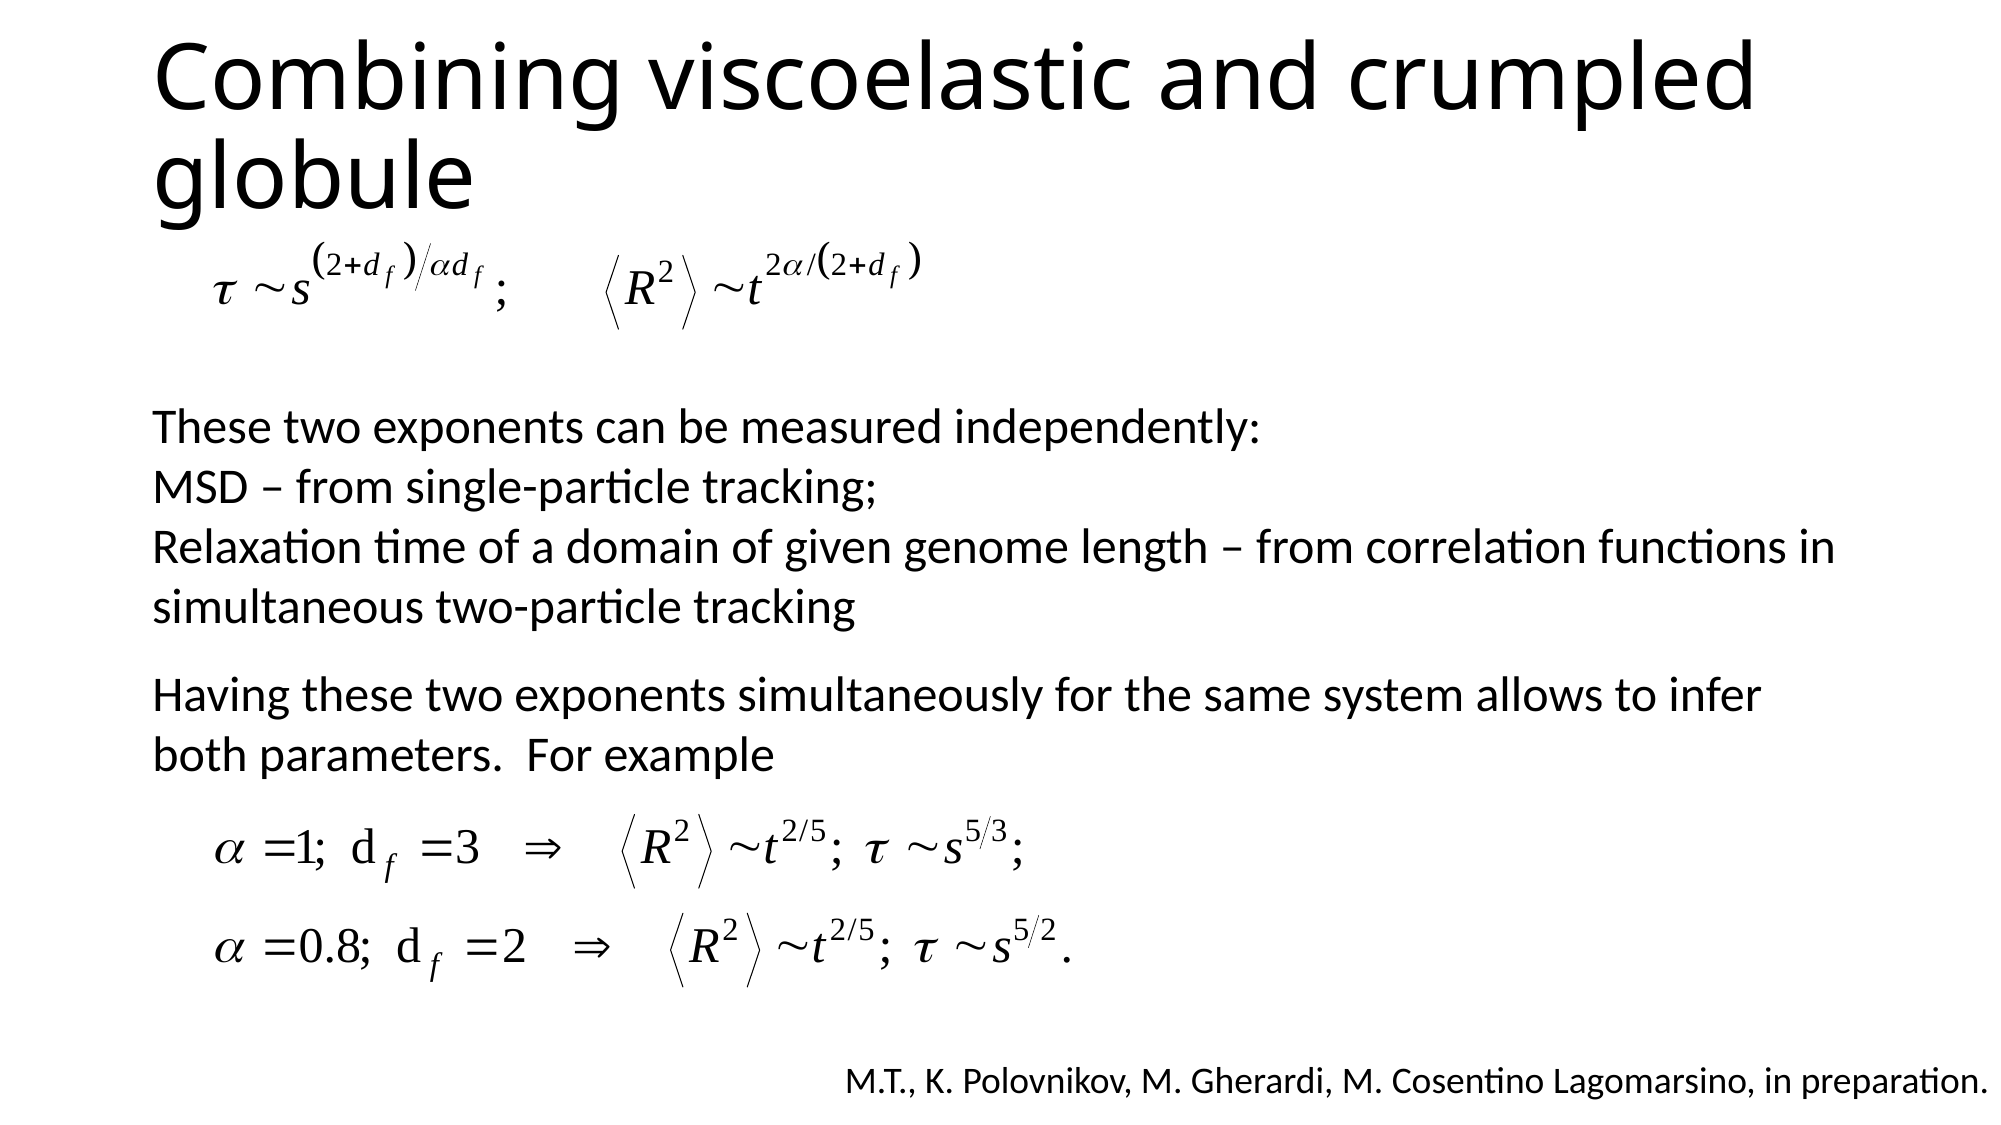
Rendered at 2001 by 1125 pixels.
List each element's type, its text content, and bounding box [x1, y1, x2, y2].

text_box Combining viscoelastic and crumpled globule [137, 20, 1863, 238]
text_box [212, 808, 1173, 993]
text_box M.T., K. Polovnikov, M. Gherardi, M. Cosentino Lagomarsino, in preparation. [830, 1048, 2000, 1108]
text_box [212, 238, 923, 334]
text_box These two exponents can be measured independently: MSD – from single-particle tracking; Relaxation time of a domain of given genome length – from correlation functions in simultaneous two-particle tracking [137, 385, 1902, 641]
text_box Having these two exponents simultaneously for the same system allows to infer both parameters. For example [137, 654, 1863, 790]
